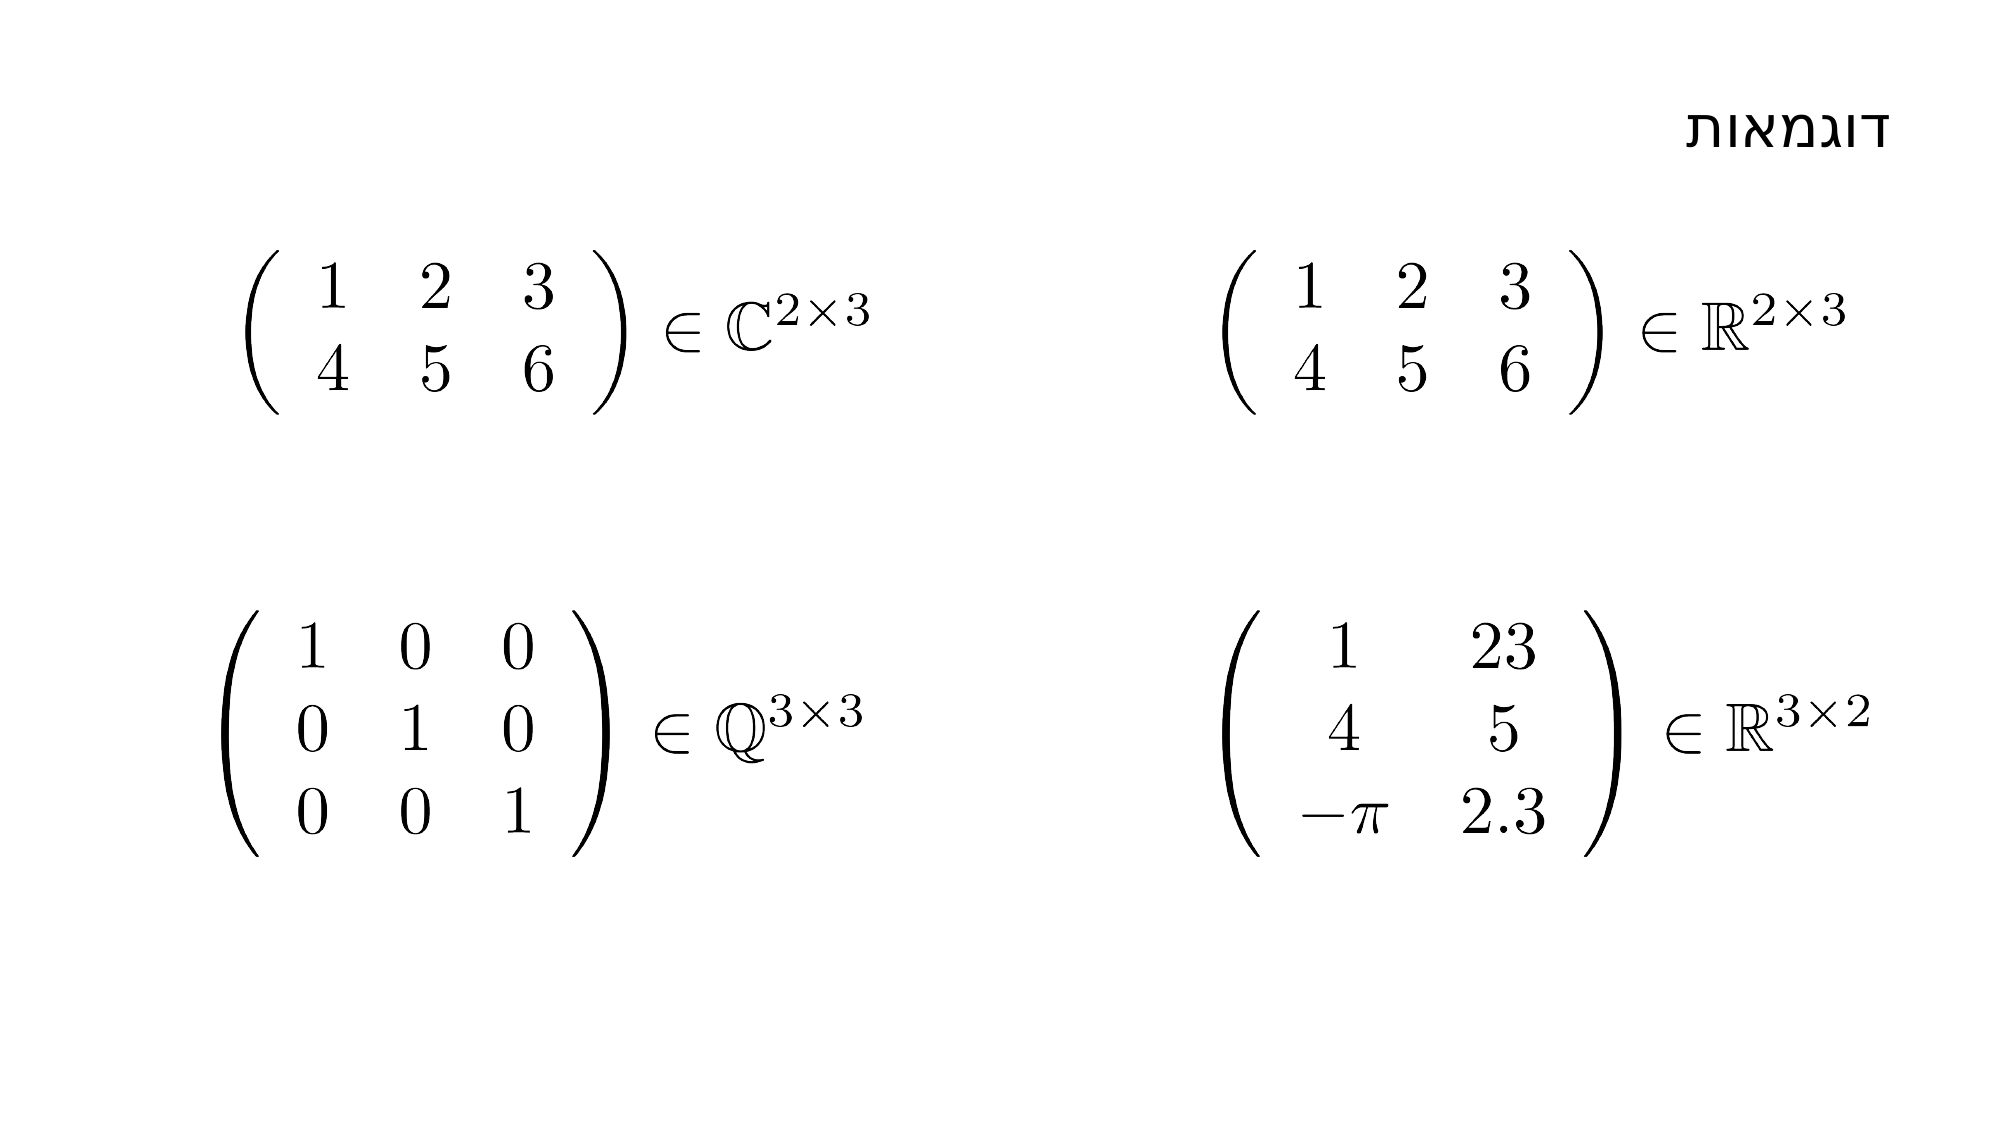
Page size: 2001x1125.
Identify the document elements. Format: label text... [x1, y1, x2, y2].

picture [1222, 610, 1869, 857]
picture [245, 250, 869, 415]
text_box דוגמאות [1511, 81, 1906, 167]
picture [221, 610, 862, 857]
picture [1222, 250, 1845, 415]
